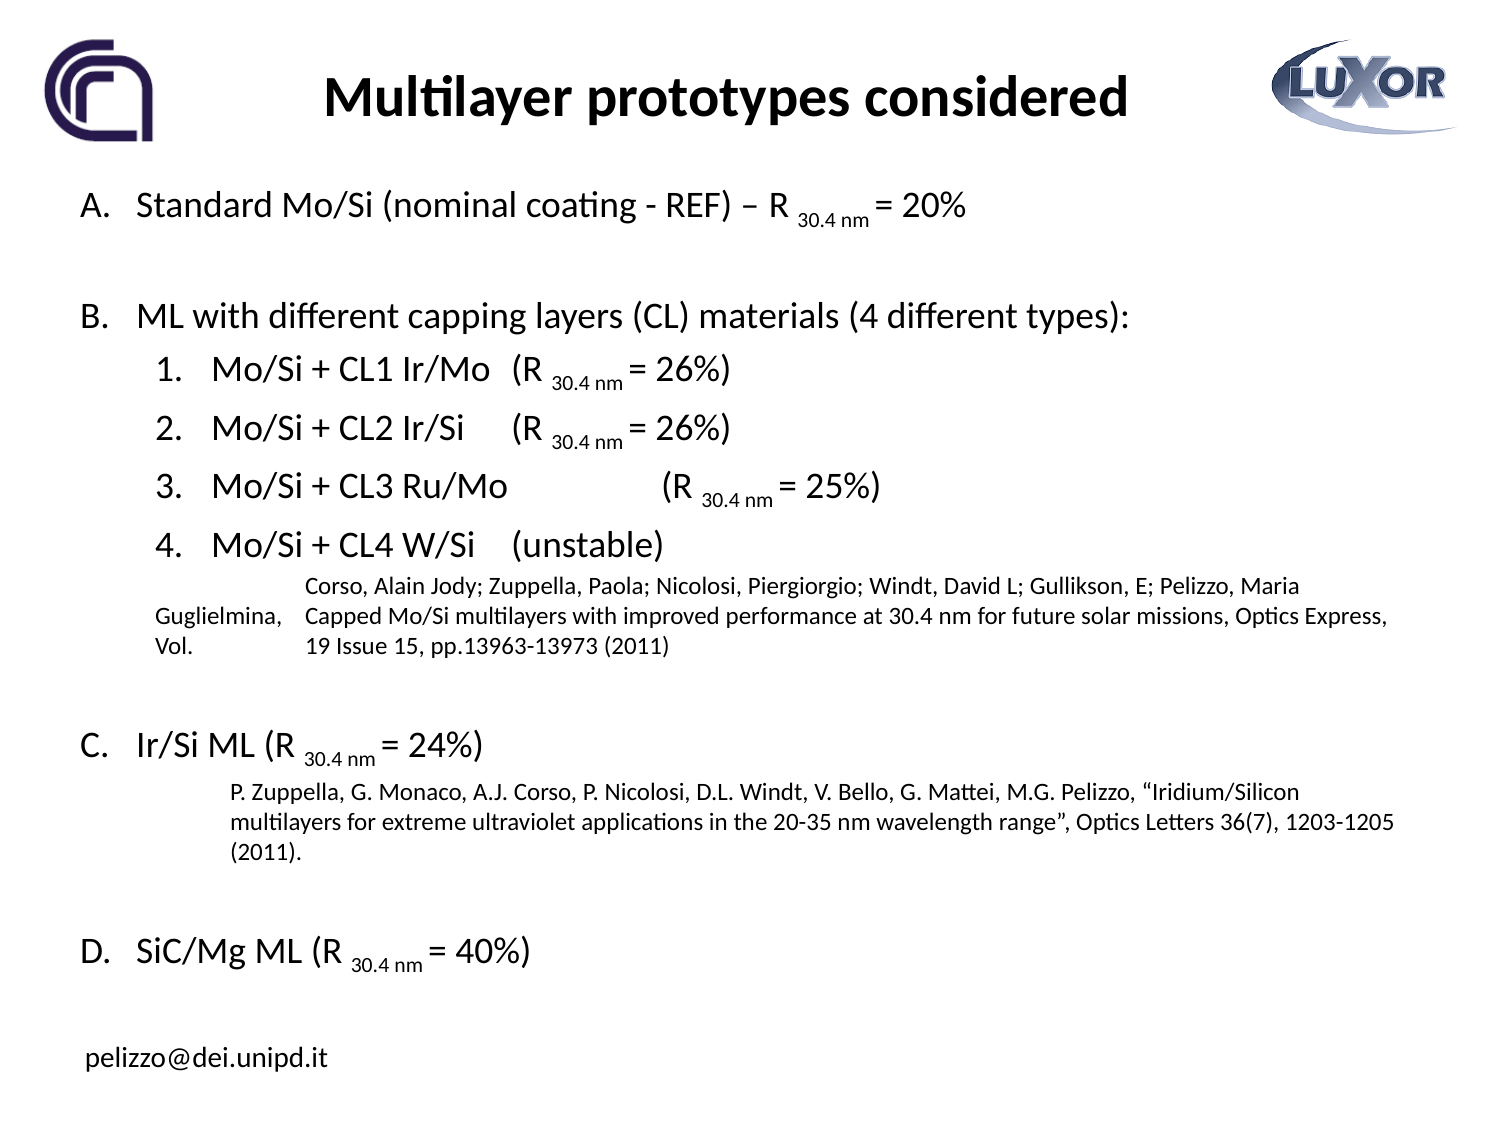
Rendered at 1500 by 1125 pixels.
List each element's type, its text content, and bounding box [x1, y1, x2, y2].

list Standard Mo/Si (nominal coating - REF) – R 30.4 nm = 20% ML with different capping layers (CL) materials (4 different types): Mo/Si + CL1 Ir/Mo (R 30.4 nm = 26%) Mo/Si + CL2 Ir/Si (R 30.4 nm = 26%) Mo/Si + CL3 Ru/Mo (R 30.4 nm = 25%) Mo/Si + CL4 W/Si (unstable) Corso, Alain Jody; Zuppella, Paola; Nicolosi, Piergiorgio; Windt, David L; Gullikson, E; Pelizzo, Maria Guglielmina, Capped Mo/Si multilayers with improved performance at 30.4 nm for future solar missions, Optics Express, Vol. 19 Issue 15, pp.13963-13973 (2011) Ir/Si ML (R 30.4 nm = 24%) P. Zuppella, G. Monaco, A.J. Corso, P. Nicolosi, D.L. Windt, V. Bello, G. Mattei, M.G. Pelizzo, “Iridium/Silicon multilayers for extreme ultraviolet applications in the 20-35 nm wavelength range”, Optics Letters 36(7), 1203-1205 (2011). SiC/Mg ML (R 30.4 nm = 40%) [64, 172, 1415, 941]
picture [1265, 35, 1465, 138]
title Multilayer prototypes considered [187, 45, 1266, 141]
picture [23, 23, 176, 153]
